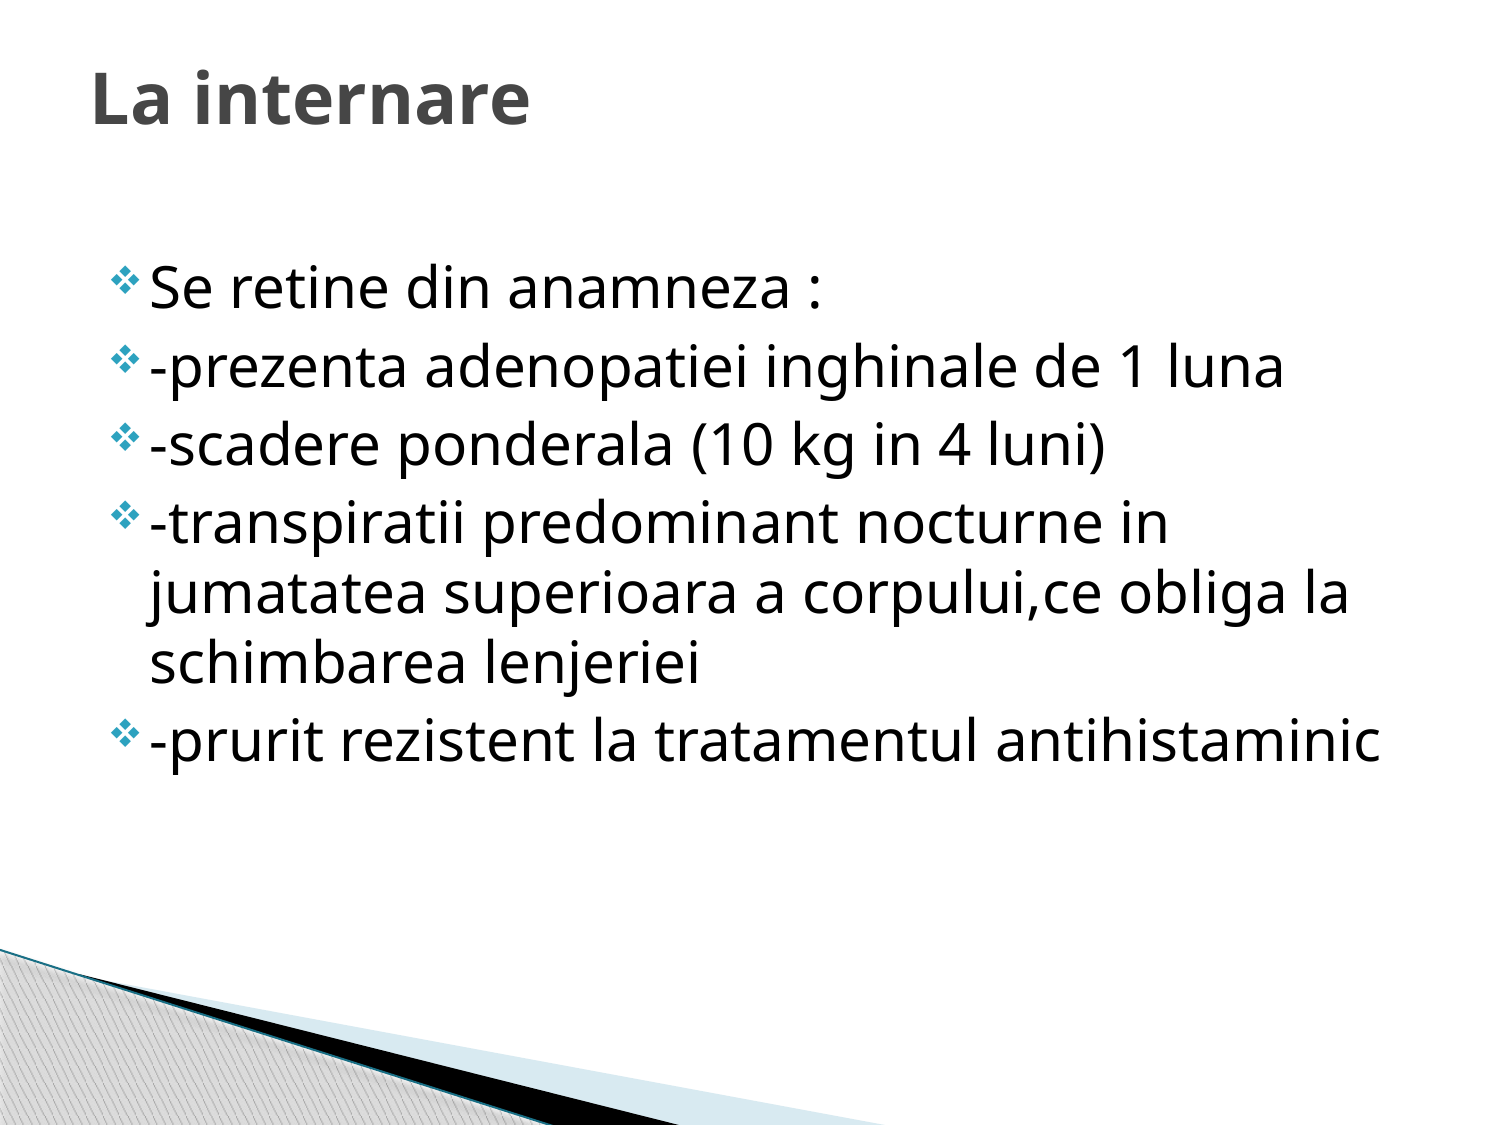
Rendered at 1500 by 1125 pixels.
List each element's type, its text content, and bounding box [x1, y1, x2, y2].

title La internare [75, 45, 1425, 233]
list Se retine din anamneza : -prezenta adenopatiei inghinale de 1 luna -scadere ponderala (10 kg in 4 luni) -transpiratii predominant nocturne in jumatatea superioara a corpului,ce obliga la schimbarea lenjeriei -prurit rezistent la tratamentul antihistaminic [75, 243, 1425, 986]
